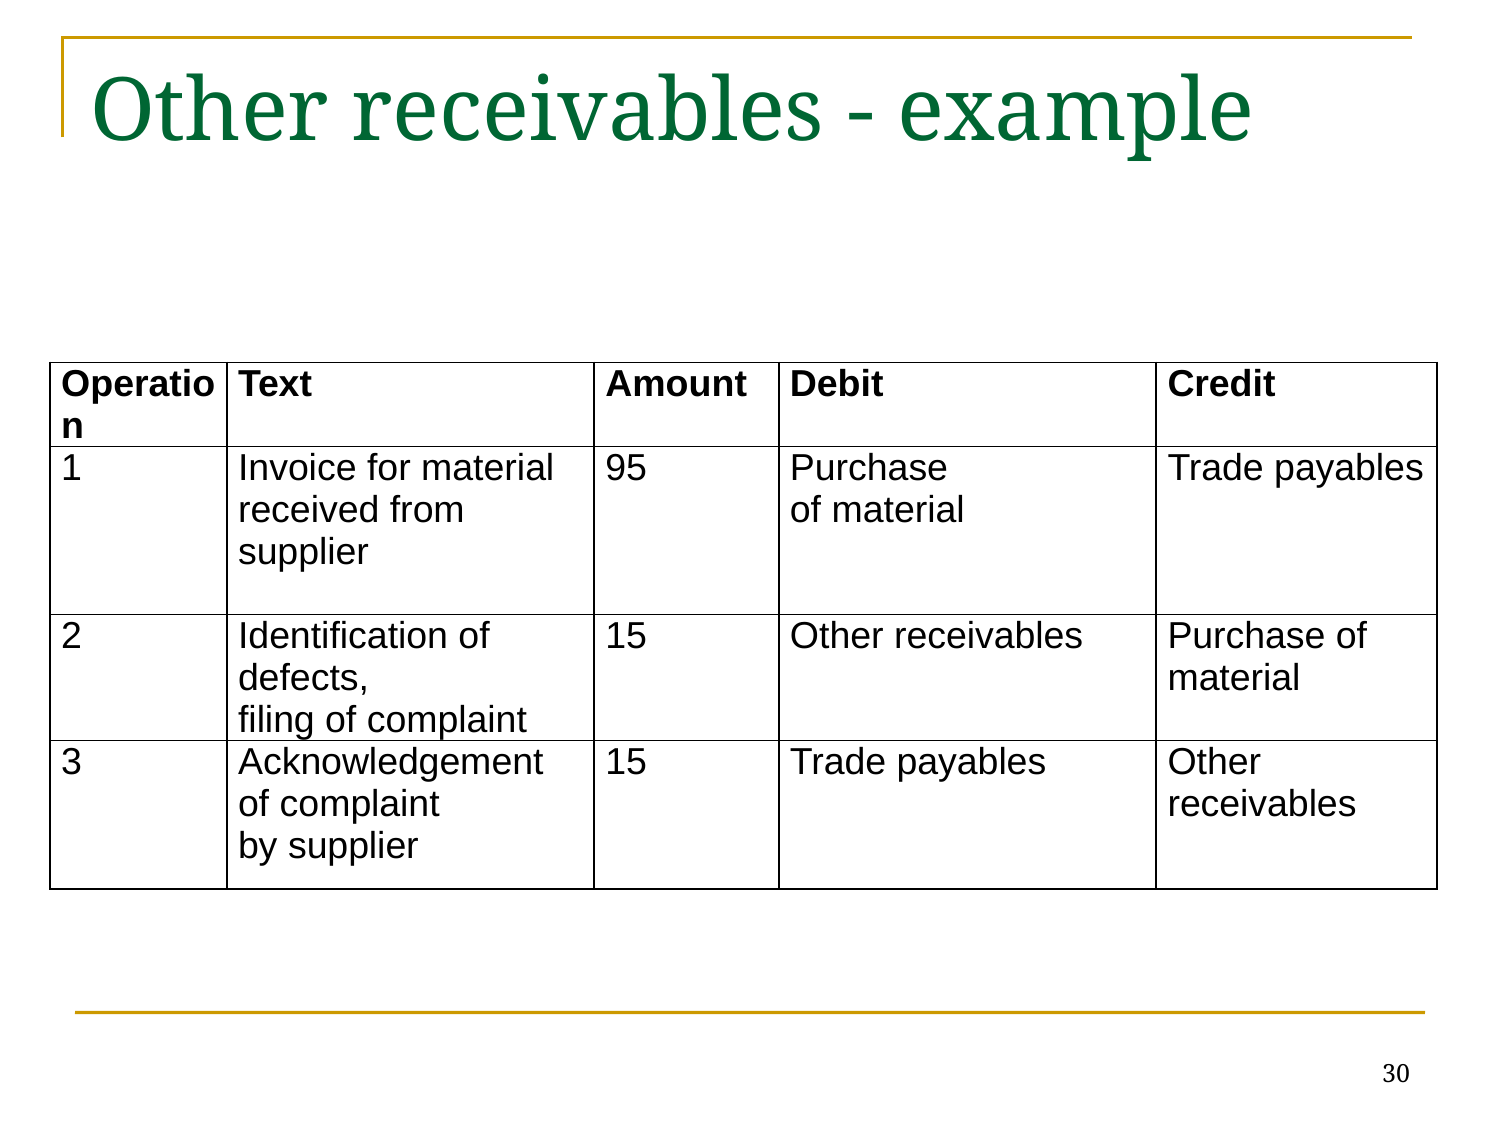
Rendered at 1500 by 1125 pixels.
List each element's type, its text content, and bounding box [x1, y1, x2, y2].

table_cell Identification of defects, filing of complaint [228, 615, 593, 740]
table_cell Purchase of material [780, 447, 1155, 614]
table_header Credit [1157, 363, 1436, 446]
table_cell Other receivables [780, 615, 1155, 740]
table_cell Acknowledgement of complaint by supplier [228, 741, 593, 888]
table_cell 15 [595, 741, 778, 888]
table_cell Trade payables [1157, 447, 1436, 614]
title Other receivables - example [74, 45, 1426, 233]
table_header Debit [780, 363, 1155, 446]
table_cell Other receivables [1157, 741, 1436, 888]
table_cell Invoice for material received from supplier [228, 447, 593, 614]
table_header Text [228, 363, 593, 446]
table_header Operation [51, 363, 226, 446]
table_cell 1 [51, 447, 226, 614]
table_cell Trade payables [780, 741, 1155, 888]
table_header Amount [595, 363, 778, 446]
slide_number 30 [1074, 1023, 1426, 1100]
table_cell 2 [51, 615, 226, 740]
table_cell 95 [595, 447, 778, 614]
table_cell 3 [51, 741, 226, 888]
table_cell Purchase of material [1157, 615, 1436, 740]
table_cell 15 [595, 615, 778, 740]
